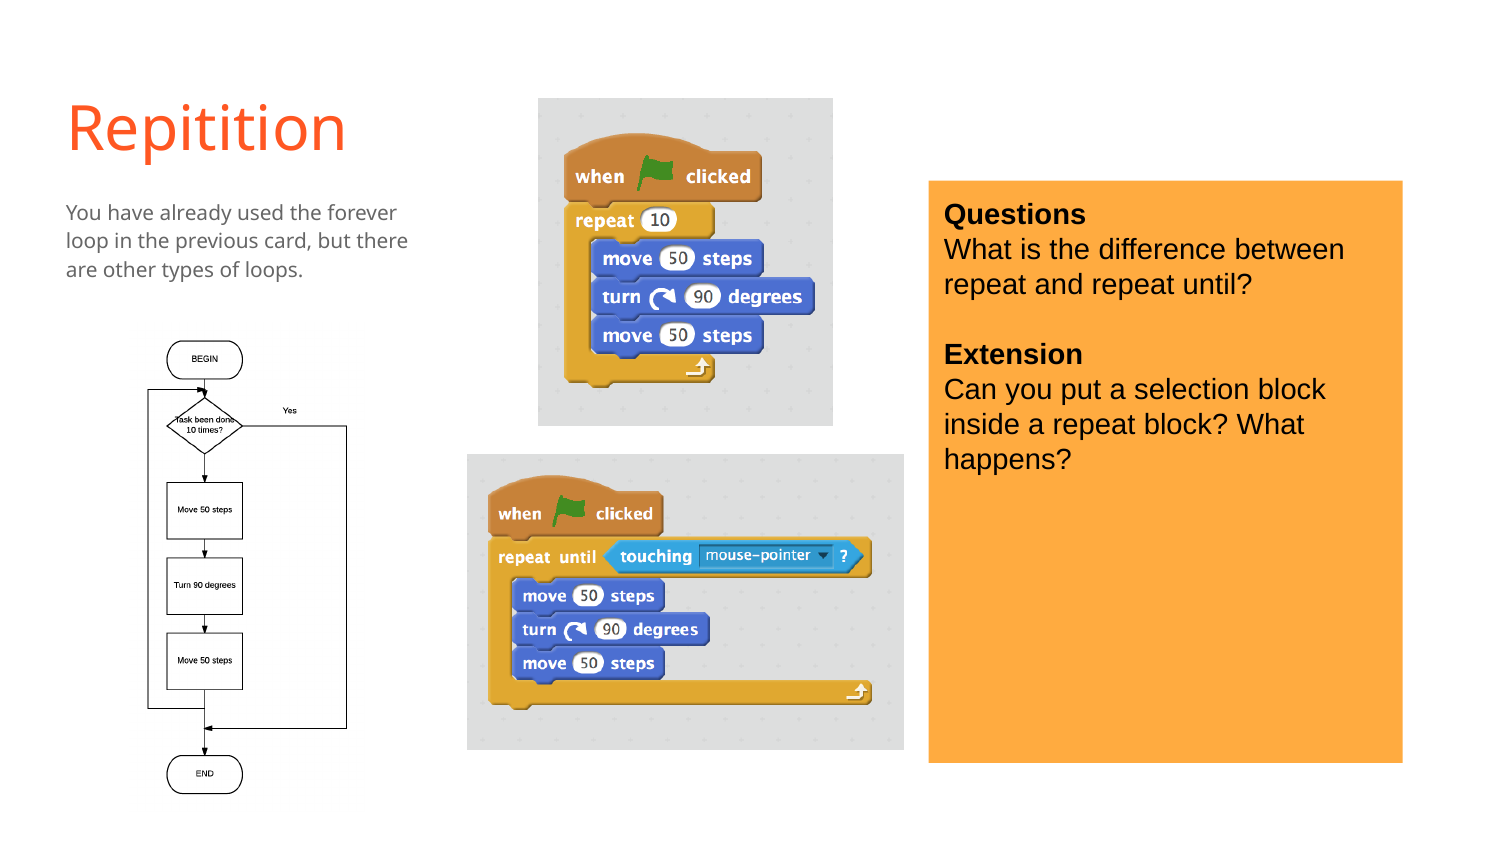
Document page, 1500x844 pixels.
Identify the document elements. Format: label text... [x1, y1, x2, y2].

title Repitition [51, 72, 1449, 167]
picture [128, 321, 365, 812]
list You have already used the forever loop in the previous card, but there are other types of loops. [50, 180, 442, 742]
picture [537, 98, 833, 426]
picture [466, 453, 904, 750]
text_box Questions What is the difference between repeat and repeat until? Extension Can you put a selection block inside a repeat block? What happens? [928, 180, 1403, 763]
